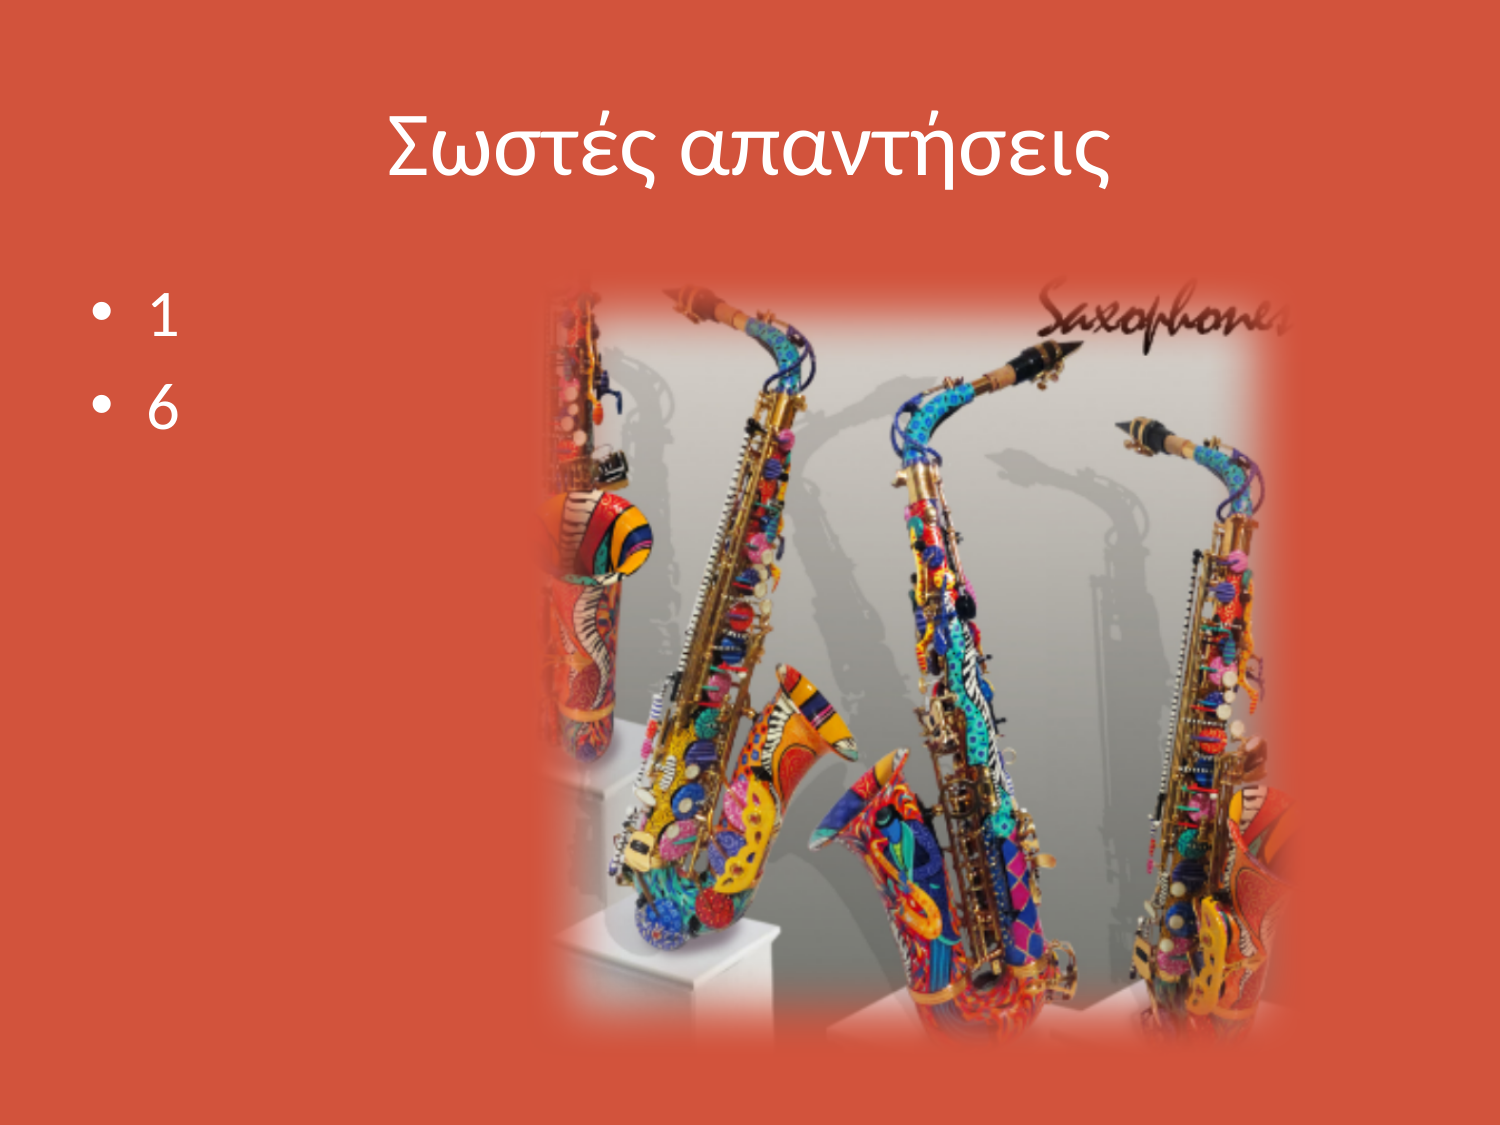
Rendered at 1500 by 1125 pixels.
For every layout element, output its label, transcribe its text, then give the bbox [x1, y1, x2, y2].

list 1 6 [75, 262, 1425, 1005]
title Σωστές απαντήσεις [75, 45, 1425, 233]
picture [525, 266, 1307, 1059]
